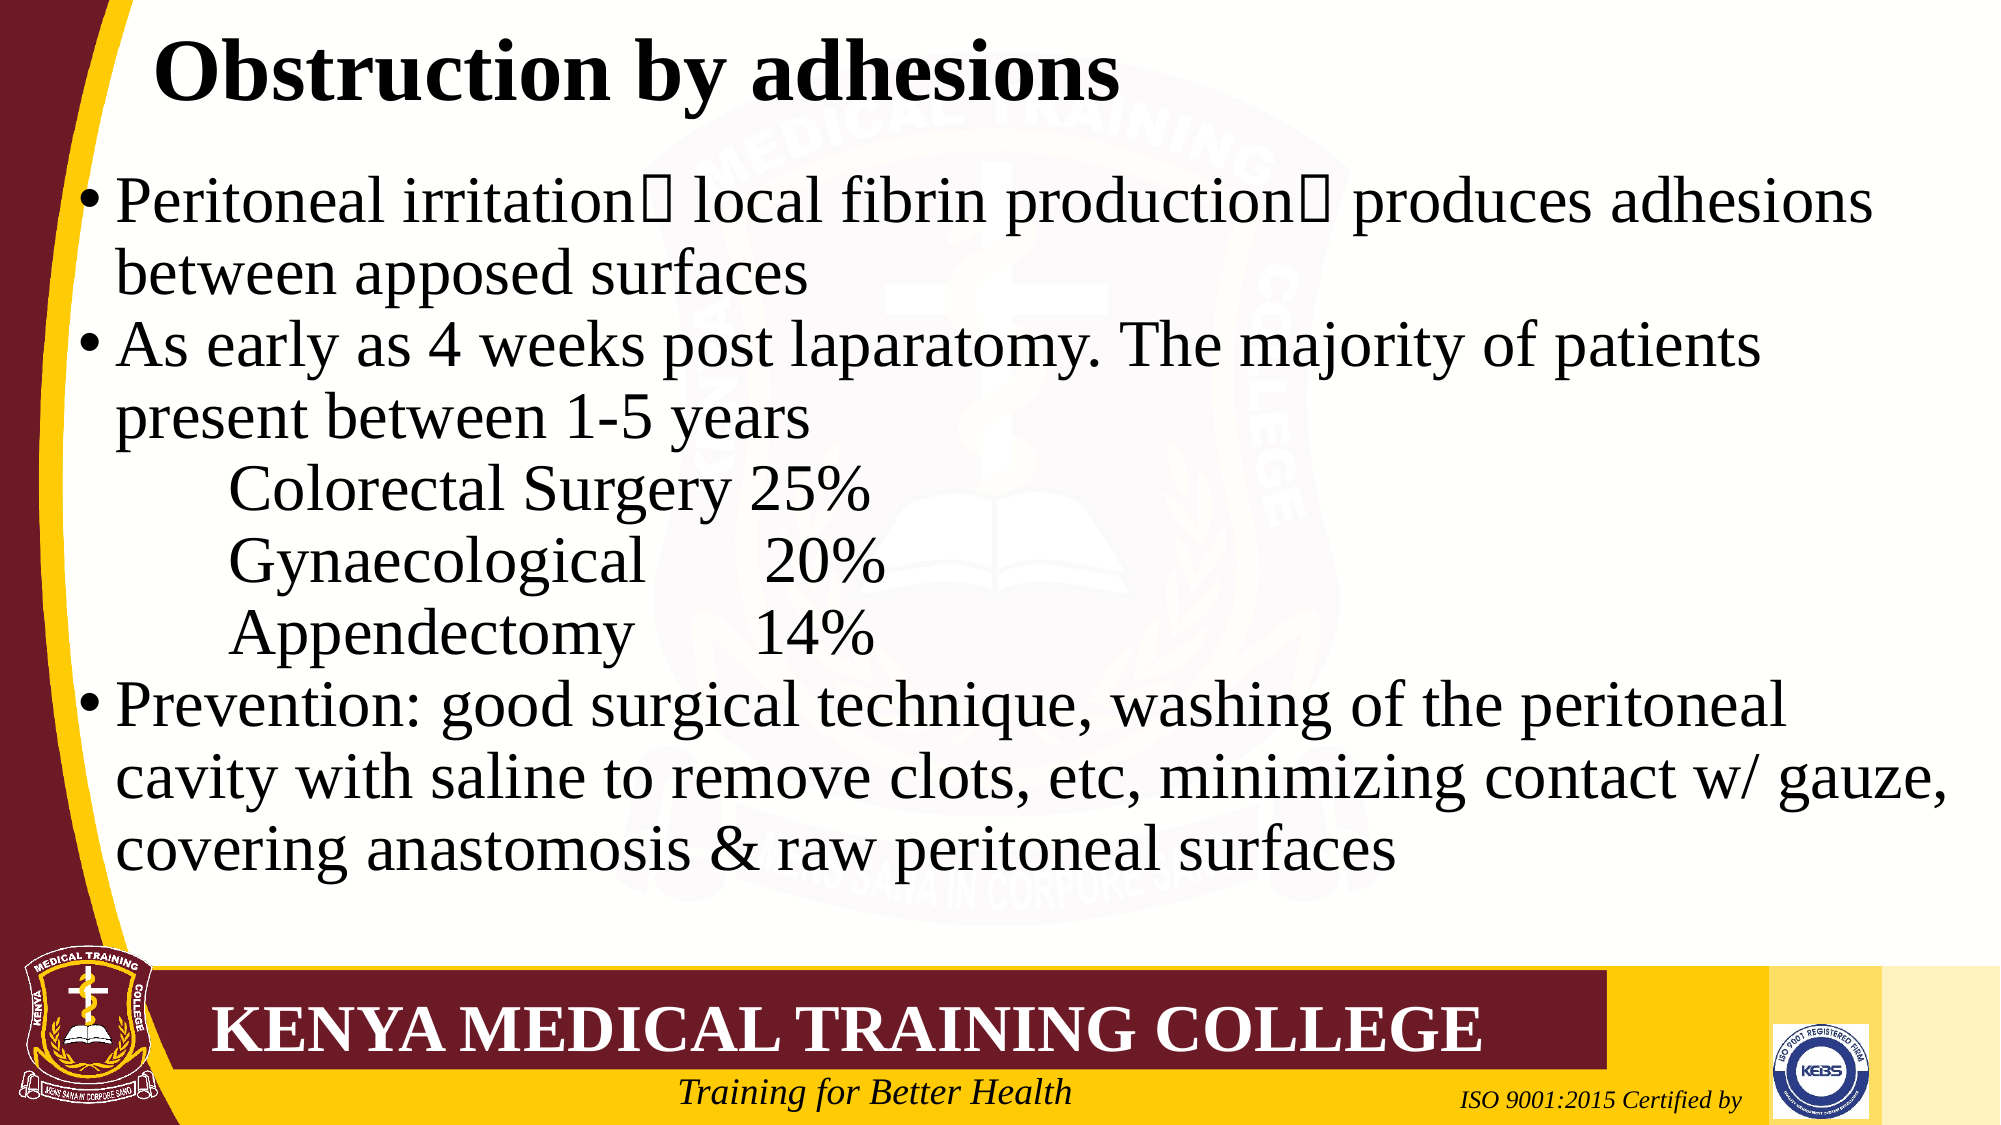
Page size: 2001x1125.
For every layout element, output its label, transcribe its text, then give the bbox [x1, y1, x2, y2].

title Obstruction by adhesions [137, 15, 1863, 128]
picture [0, 0, 2000, 1125]
list Peritoneal irritation local fibrin production produces adhesions between apposed surfaces As early as 4 weeks post laparatomy. The majority of patients present between 1-5 years Colorectal Surgery 25% Gynaecological 20% Appendectomy 14% Prevention: good surgical technique, washing of the peritoneal cavity with saline to remove clots, etc, minimizing contact w/ gauze, covering anastomosis & raw peritoneal surfaces [63, 157, 1979, 1079]
